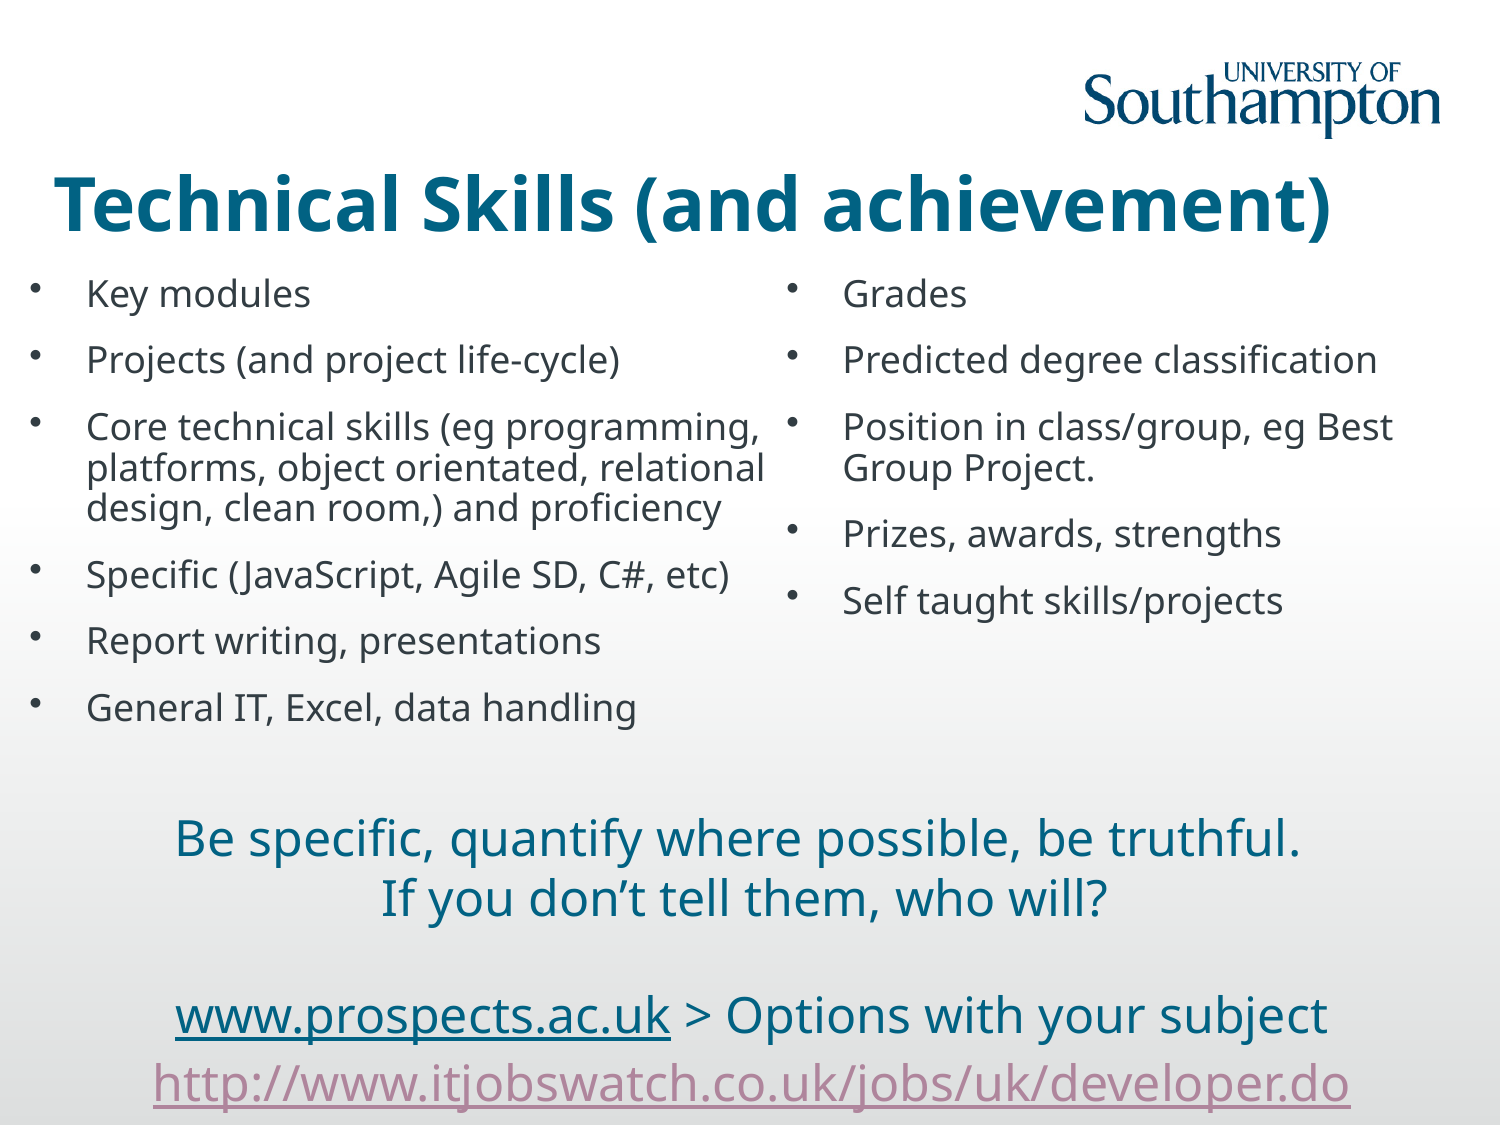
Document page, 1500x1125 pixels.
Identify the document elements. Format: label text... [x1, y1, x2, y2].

title Technical Skills (and achievement) [53, 148, 1447, 256]
text_box Be specific, quantify where possible, be truthful. If you don’t tell them, who will? [160, 798, 1331, 927]
list Grades Predicted degree classification Position in class/group, eg Best Group Project. Prizes, awards, strengths Self taught skills/projects [786, 267, 1471, 717]
text_box www.prospects.ac.uk > Options with your subject http://www.itjobswatch.co.uk/jobs/uk/developer.do [137, 976, 1366, 1120]
list Key modules Projects (and project life-cycle) Core technical skills (eg programming, platforms, object orientated, relational design, clean room,) and proficiency Specific (JavaScript, Agile SD, C#, etc) Report writing, presentations General IT, Excel, data handling [29, 267, 786, 728]
picture [1085, 62, 1440, 139]
